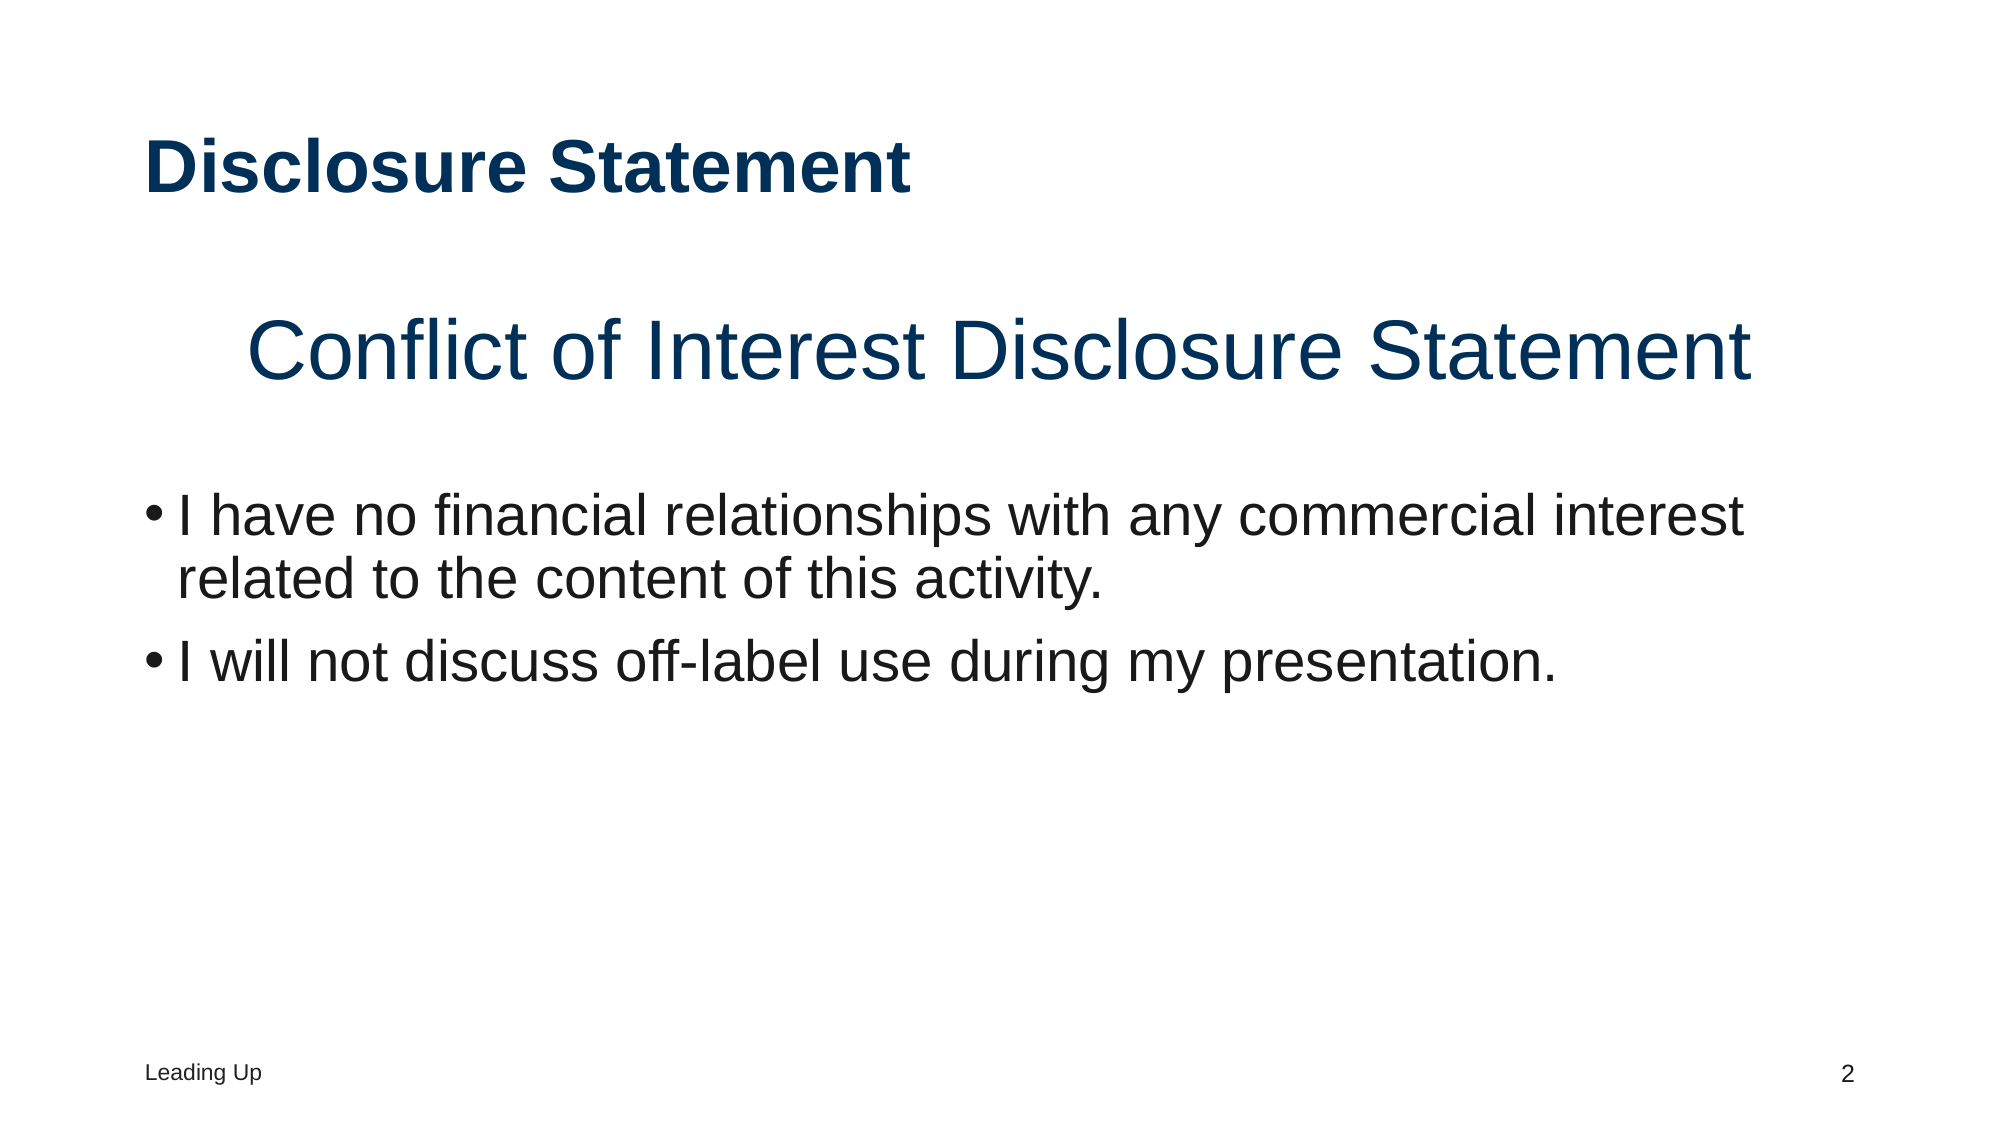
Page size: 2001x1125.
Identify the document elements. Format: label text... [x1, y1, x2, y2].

list Conflict of Interest Disclosure Statement I have no financial relationships with any commercial interest related to the content of this activity. I will not discuss off-label use during my presentation. [136, 298, 1863, 1014]
title Disclosure Statement [136, 59, 1863, 278]
slide_number 2 [1831, 1050, 1864, 1095]
list Leading Up [136, 1042, 1056, 1104]
